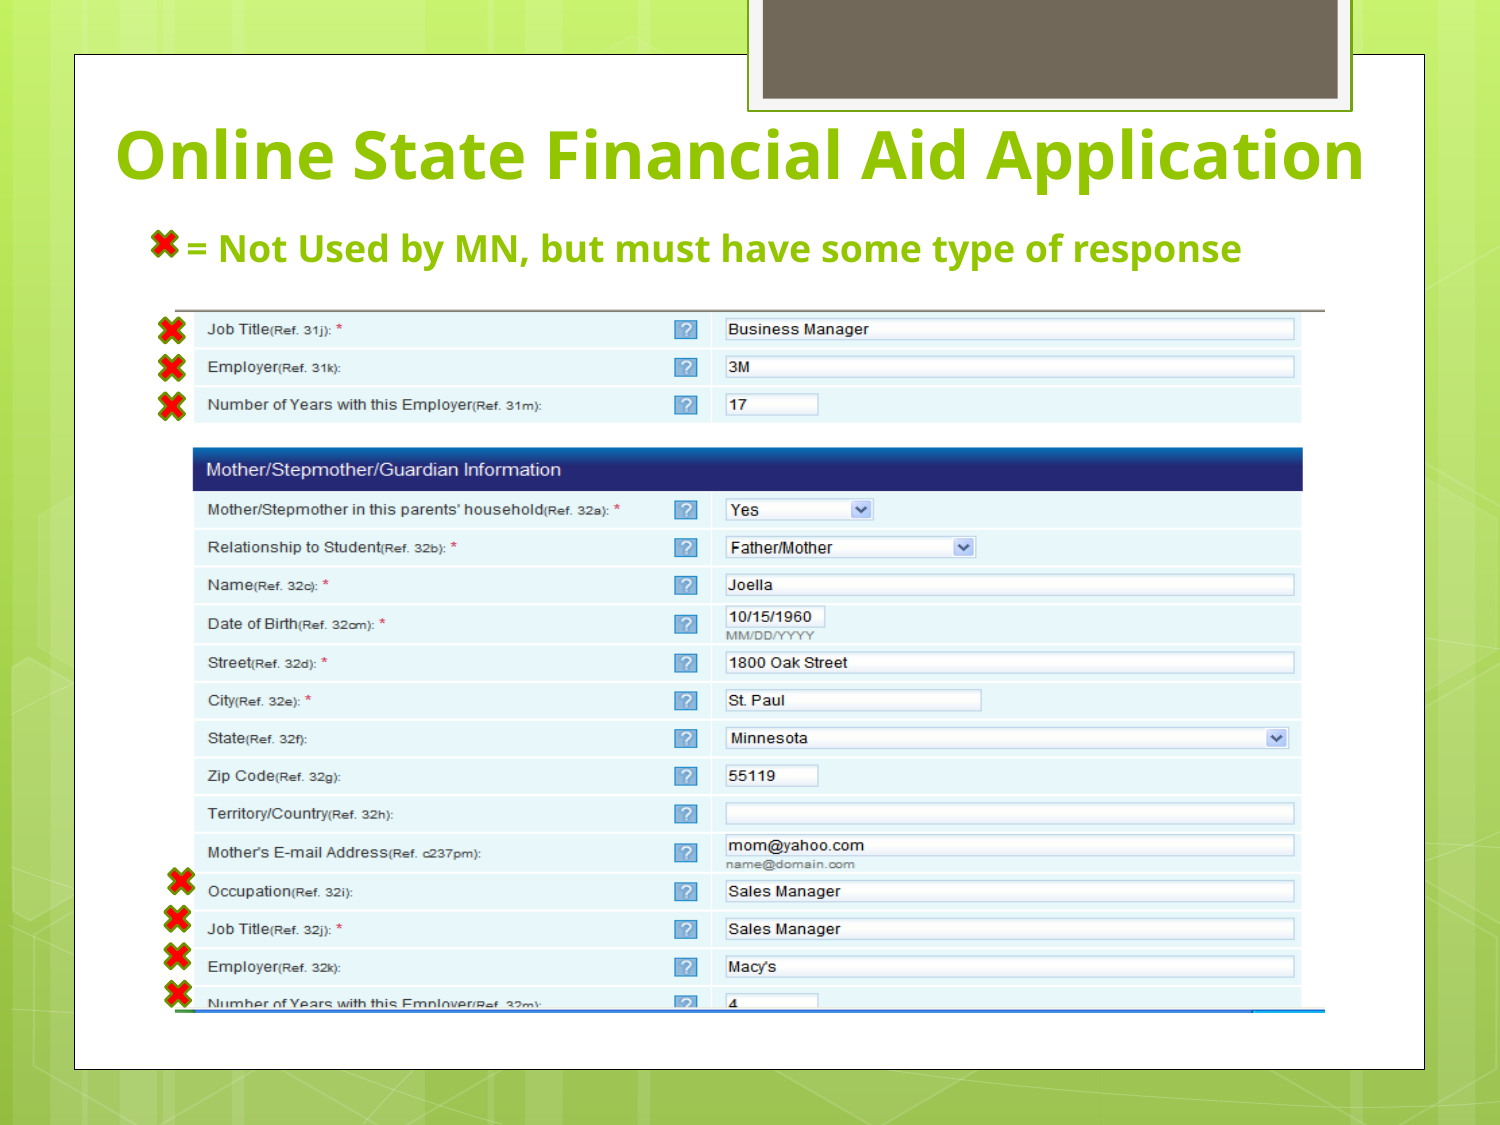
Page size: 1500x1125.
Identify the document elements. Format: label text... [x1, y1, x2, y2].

text_box [163, 906, 168, 918]
text_box [163, 919, 168, 931]
text_box [157, 391, 168, 421]
text_box [164, 995, 168, 1005]
text_box [158, 354, 168, 382]
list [174, 309, 1326, 1013]
title Online State Financial Aid Application [99, 99, 1438, 200]
text_box = Not Used by MN, but must have some type of response [171, 217, 1275, 278]
text_box [163, 944, 168, 955]
text_box [163, 957, 168, 969]
text_box [164, 982, 168, 992]
text_box [158, 316, 169, 345]
text_box [151, 229, 179, 258]
